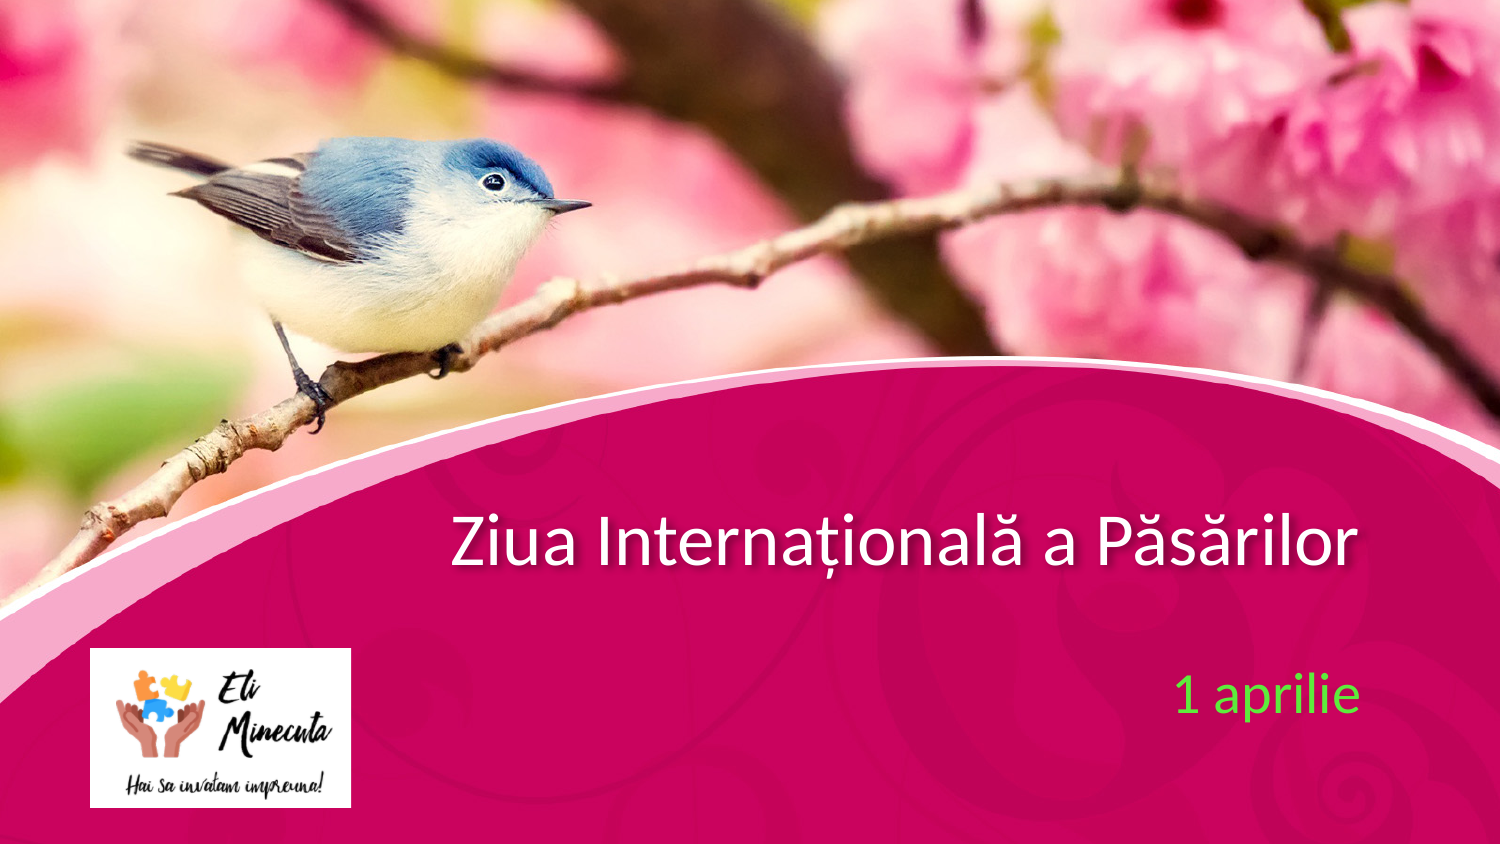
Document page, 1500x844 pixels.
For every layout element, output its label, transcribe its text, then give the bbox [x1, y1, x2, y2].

subtitle 1 aprilie [350, 647, 1377, 748]
title Ziua Internațională a Păsărilor [86, 421, 1377, 647]
picture [0, 0, 1500, 844]
